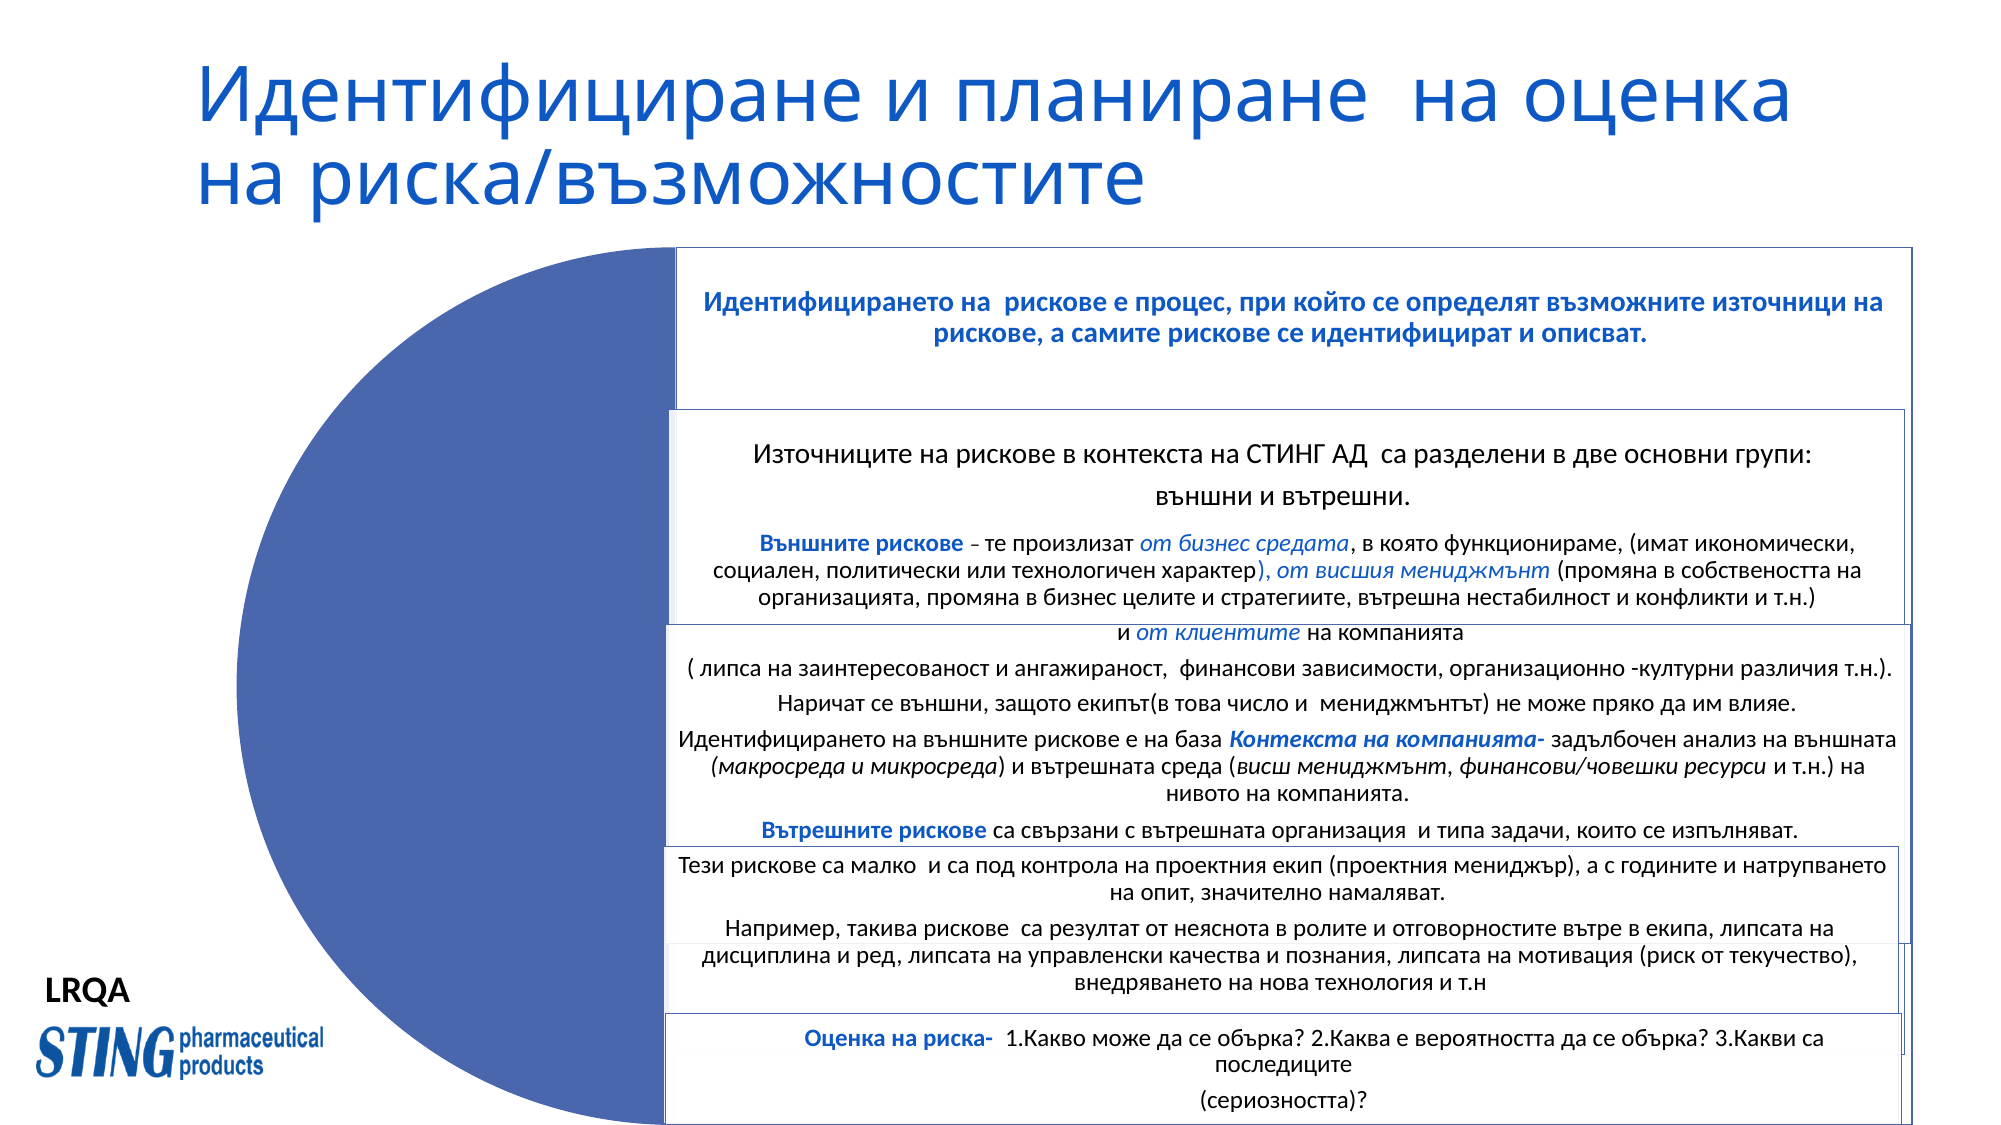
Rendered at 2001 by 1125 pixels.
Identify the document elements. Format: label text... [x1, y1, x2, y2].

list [237, 247, 1913, 1125]
text_box LRQA [30, 957, 146, 1017]
title Идентифициране и планиране на оценка на риска/възможностите [180, 47, 1830, 230]
picture [36, 1026, 323, 1080]
